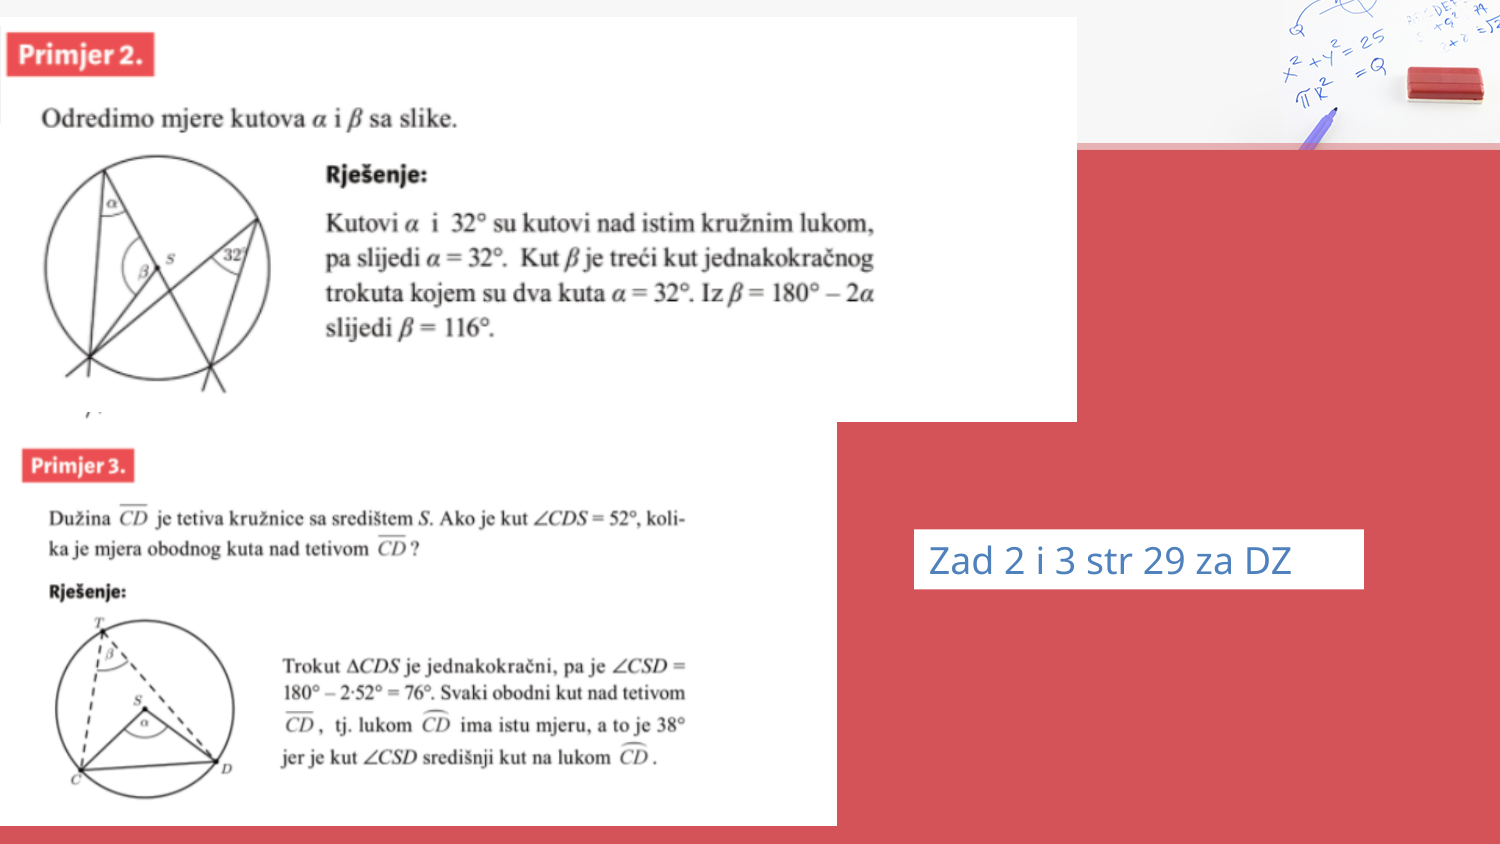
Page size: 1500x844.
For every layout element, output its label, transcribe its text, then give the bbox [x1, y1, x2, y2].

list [0, 17, 1077, 423]
picture [0, 0, 1500, 844]
text_box Zad 2 i 3 str 29 za DZ [914, 529, 1364, 590]
